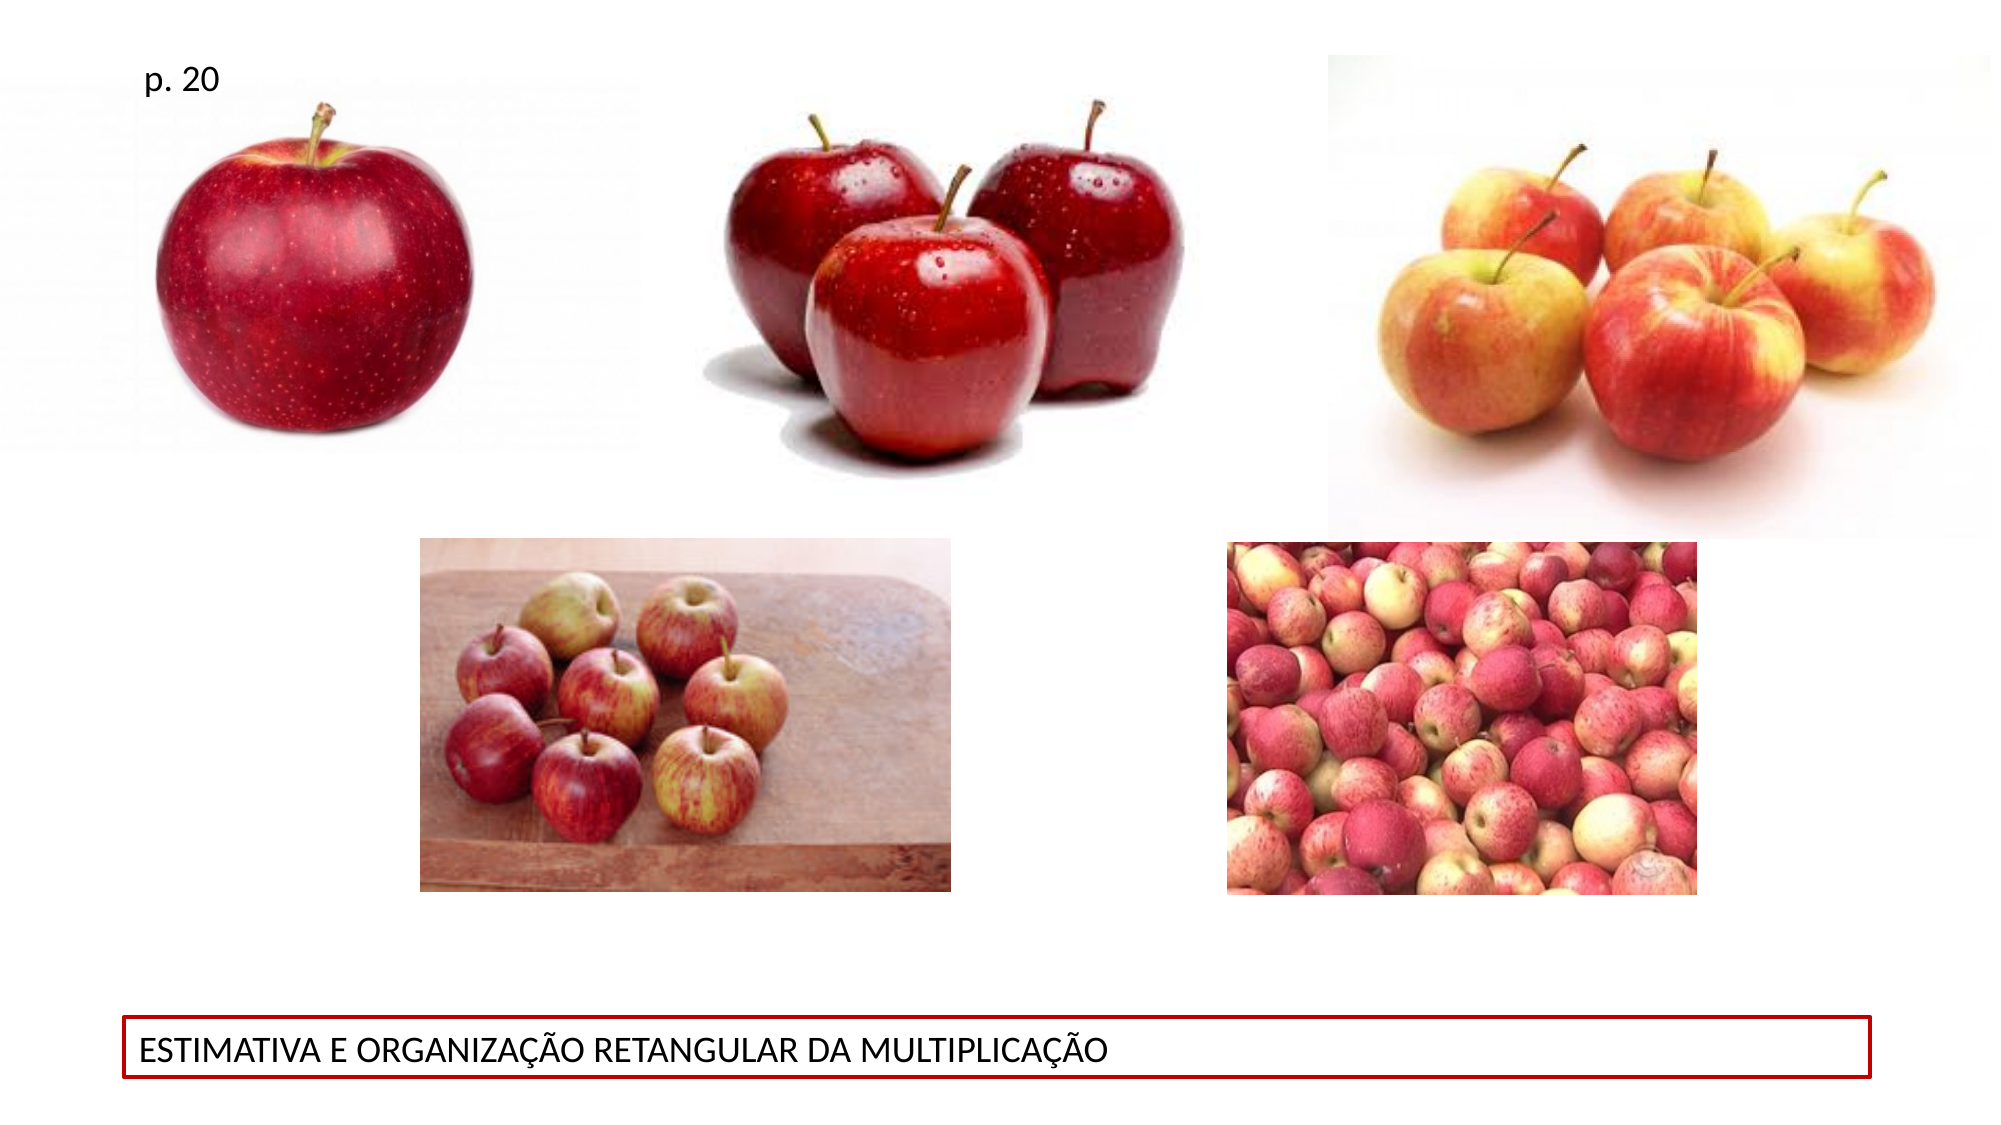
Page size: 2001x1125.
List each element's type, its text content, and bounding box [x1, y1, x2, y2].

picture [695, 62, 1206, 497]
text_box ESTIMATIVA E ORGANIZAÇÃO RETANGULAR DA MULTIPLICAÇÃO [123, 1017, 1871, 1077]
picture [0, 76, 641, 454]
picture [420, 538, 951, 892]
picture [1328, 55, 1991, 539]
text_box p. 20 [129, 46, 702, 106]
picture [1227, 542, 1697, 895]
